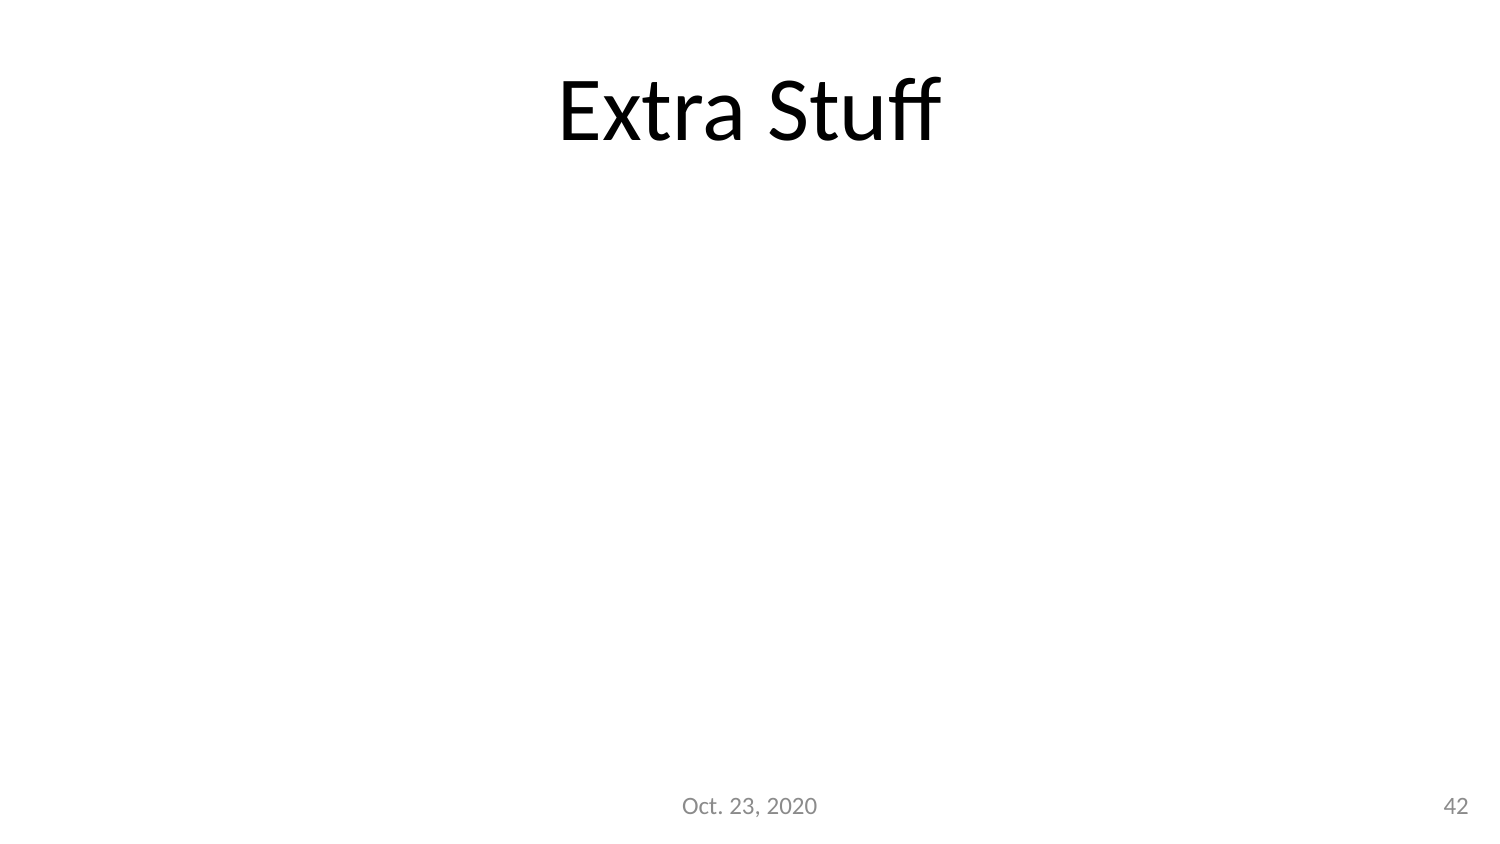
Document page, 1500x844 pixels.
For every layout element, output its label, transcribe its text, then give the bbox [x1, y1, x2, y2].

footer Oct. 23, 2020 [512, 782, 988, 827]
slide_number 42 [1134, 782, 1484, 827]
title Extra Stuff [75, 33, 1425, 175]
